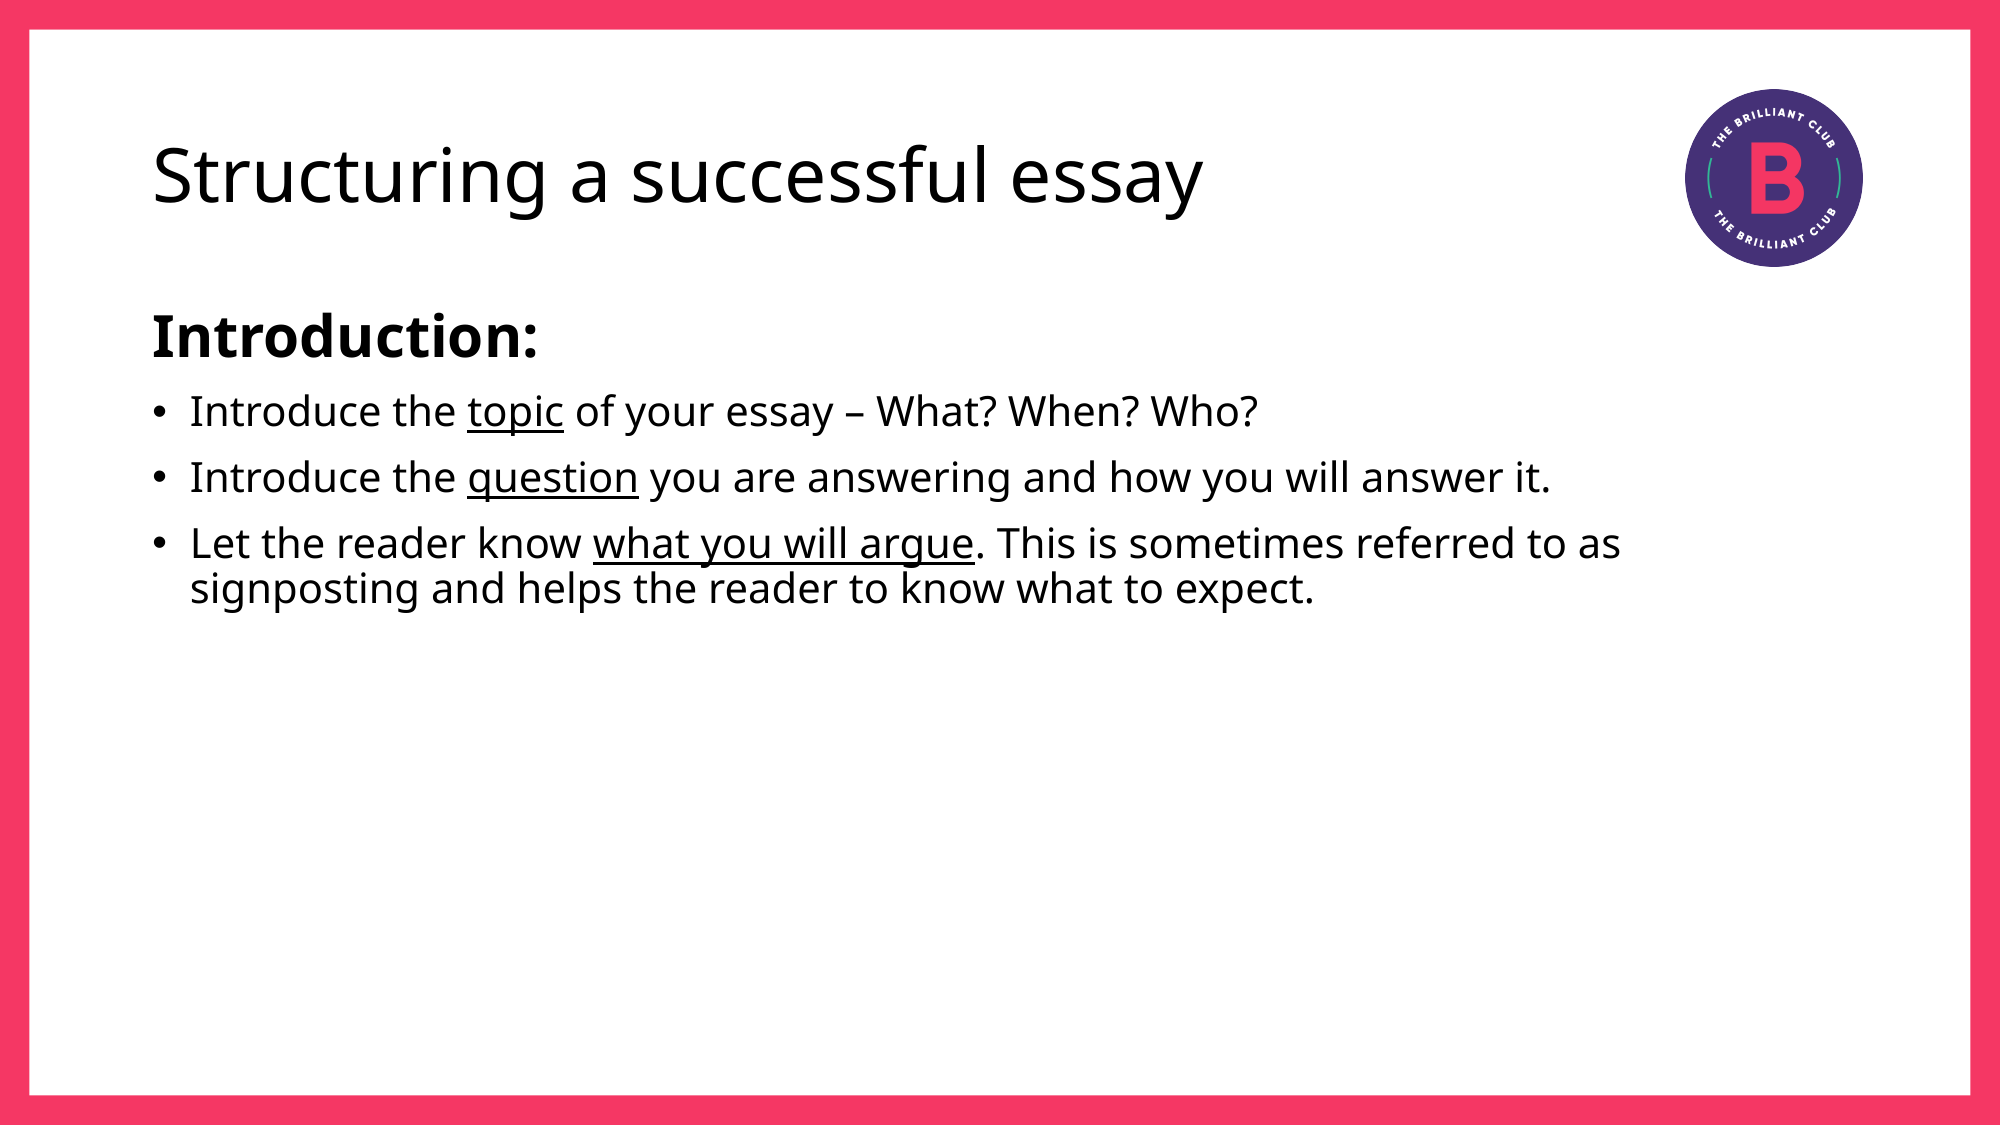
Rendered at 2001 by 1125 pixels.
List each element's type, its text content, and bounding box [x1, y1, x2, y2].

picture [1685, 89, 1863, 267]
list Introduction: Introduce the topic of your essay – What? When? Who? Introduce the question you are answering and how you will answer it. Let the reader know what you will argue. This is sometimes referred to as signposting and helps the reader to know what to expect. [137, 299, 1863, 990]
title Structuring a successful essay [137, 79, 1627, 278]
